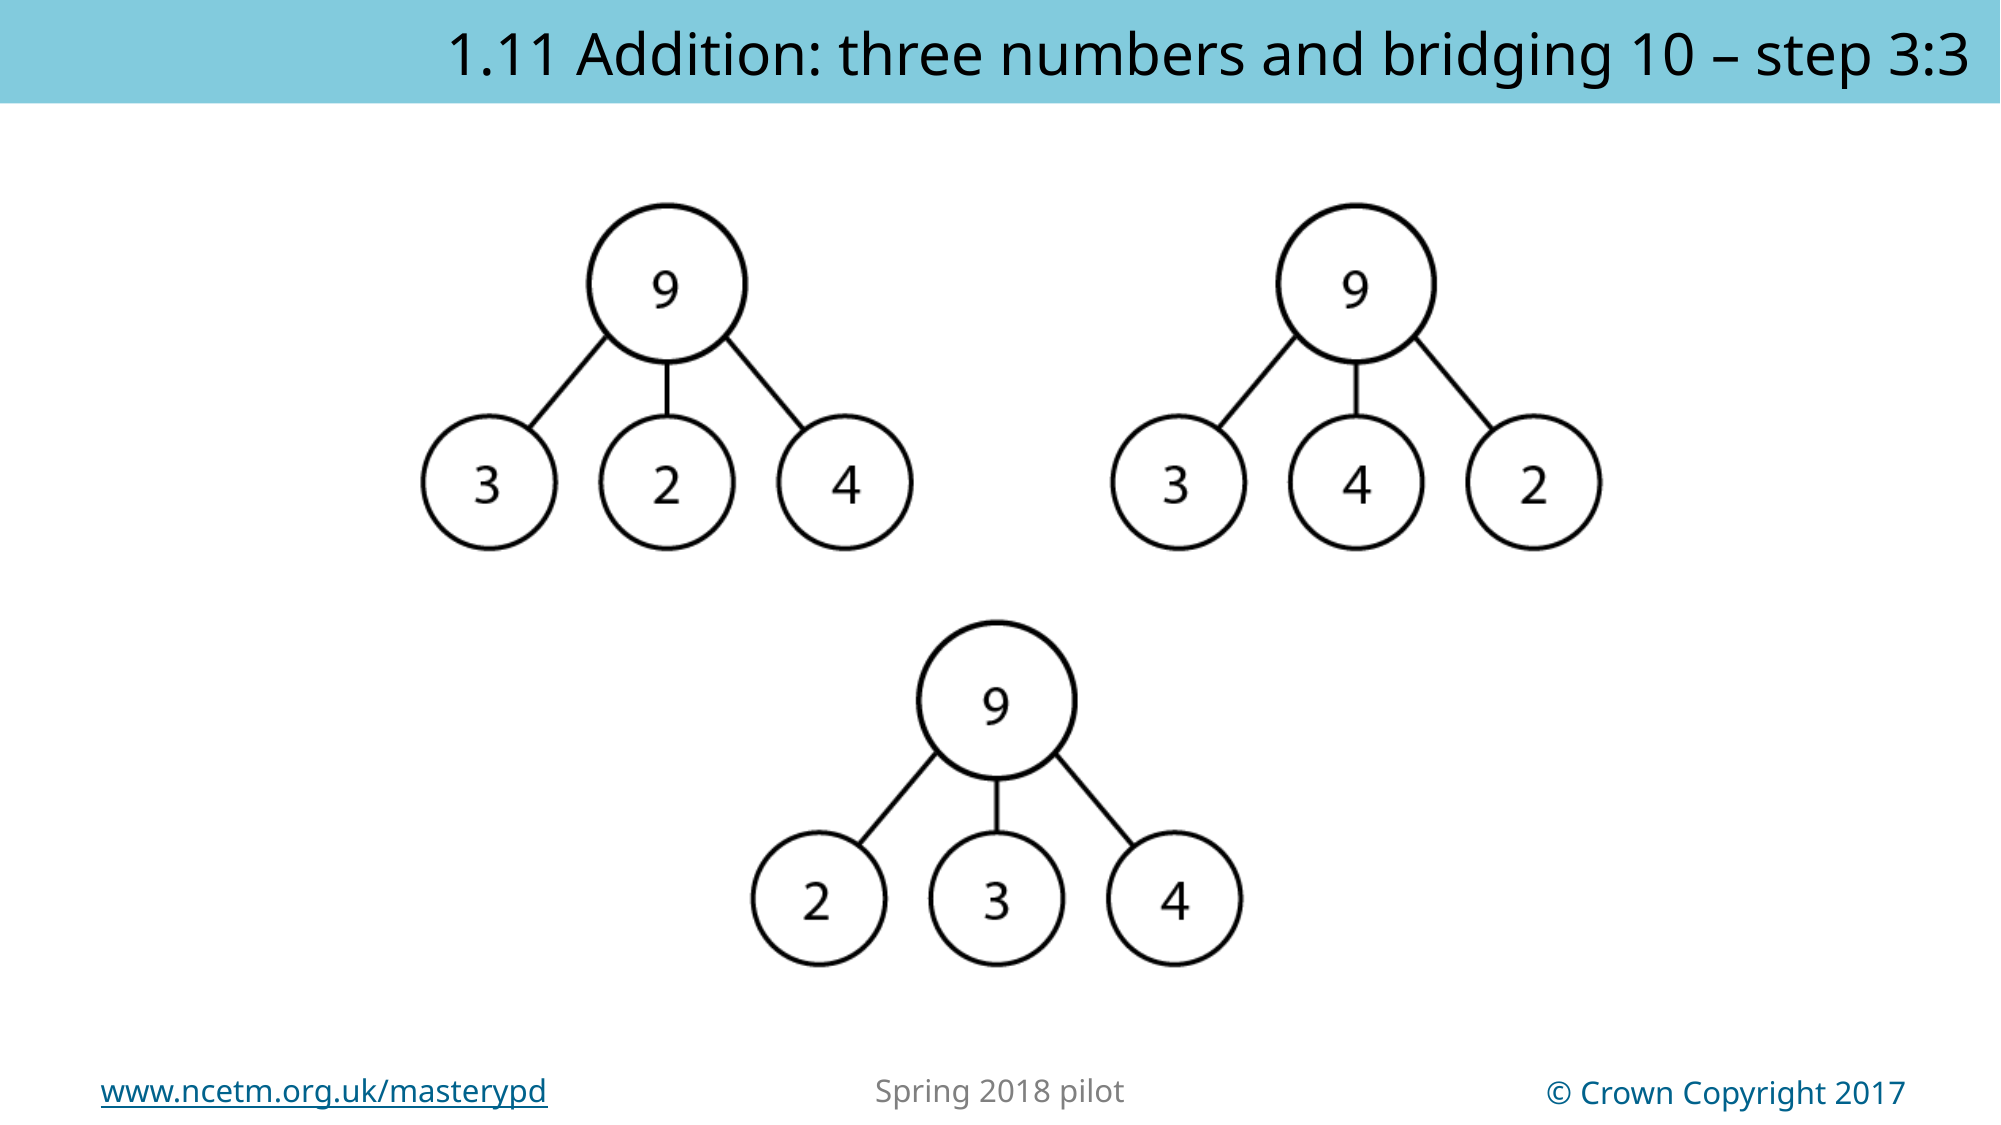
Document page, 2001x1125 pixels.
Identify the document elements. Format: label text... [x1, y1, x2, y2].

picture [324, 185, 998, 569]
picture [1012, 185, 1700, 569]
picture [687, 601, 1341, 986]
list 1.11 Addition: three numbers and bridging 10 – step 3:3 [0, 0, 2000, 104]
